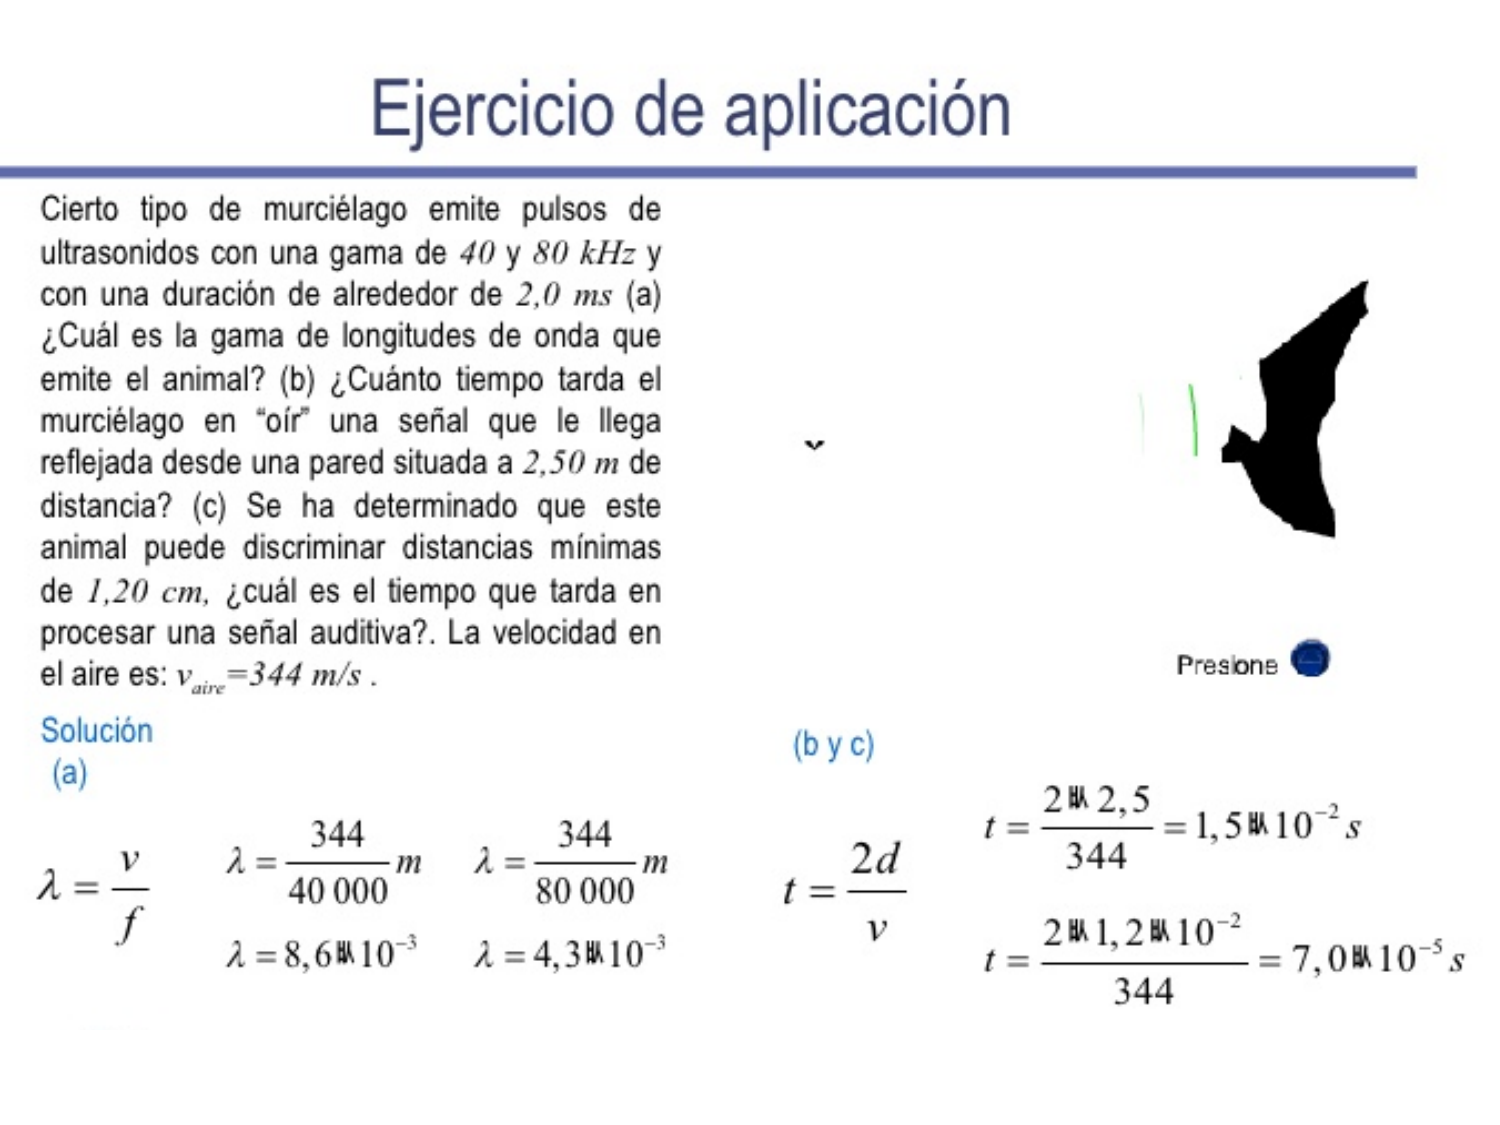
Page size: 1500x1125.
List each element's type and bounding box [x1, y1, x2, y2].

picture [0, 42, 1500, 1030]
